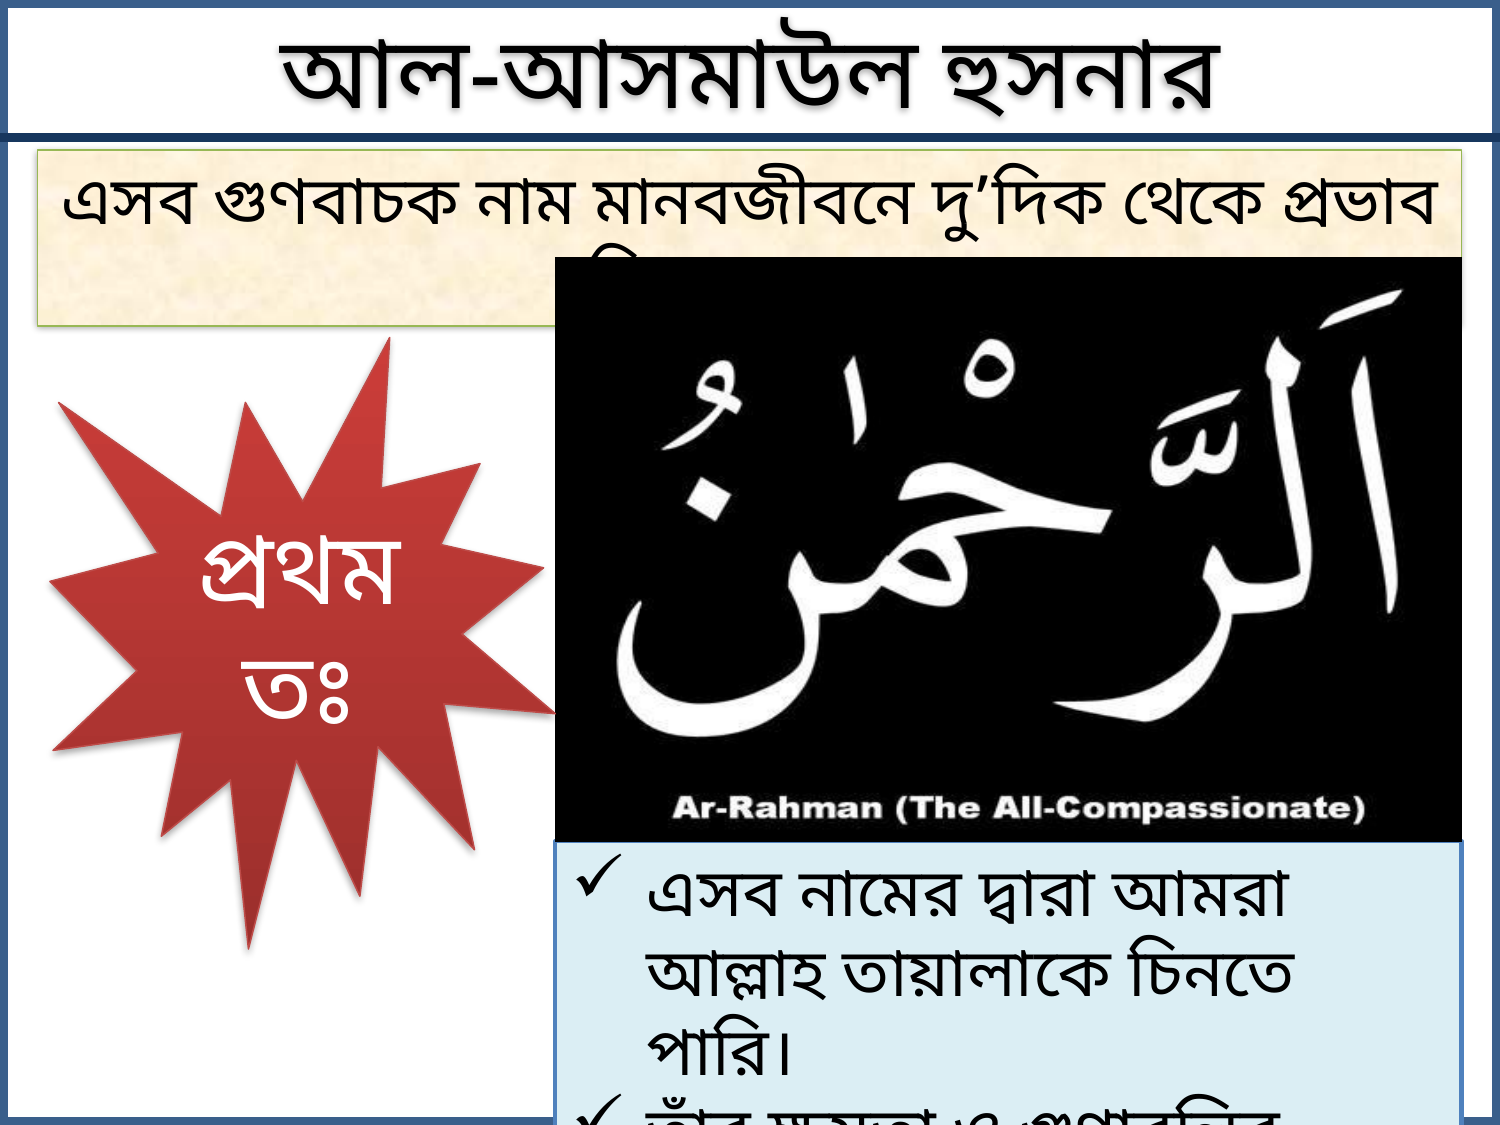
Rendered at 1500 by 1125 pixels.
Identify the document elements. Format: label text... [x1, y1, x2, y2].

text_box আল-আসমাউল হুসনার প্রভাব [262, 0, 1238, 133]
text_box প্রথমতঃ [49, 336, 550, 950]
picture [555, 257, 1462, 842]
text_box এসব নামের দ্বারা আমরা আল্লাহ তায়ালাকে চিনতে পারি। তাঁর ক্ষমতা ও গুণাবলির পরিচয় পাই। [553, 849, 1464, 1125]
text_box এসব গুণবাচক নাম মানবজীবনে দু’দিক থেকে প্রভাব বিস্তার করে- [37, 149, 1462, 327]
